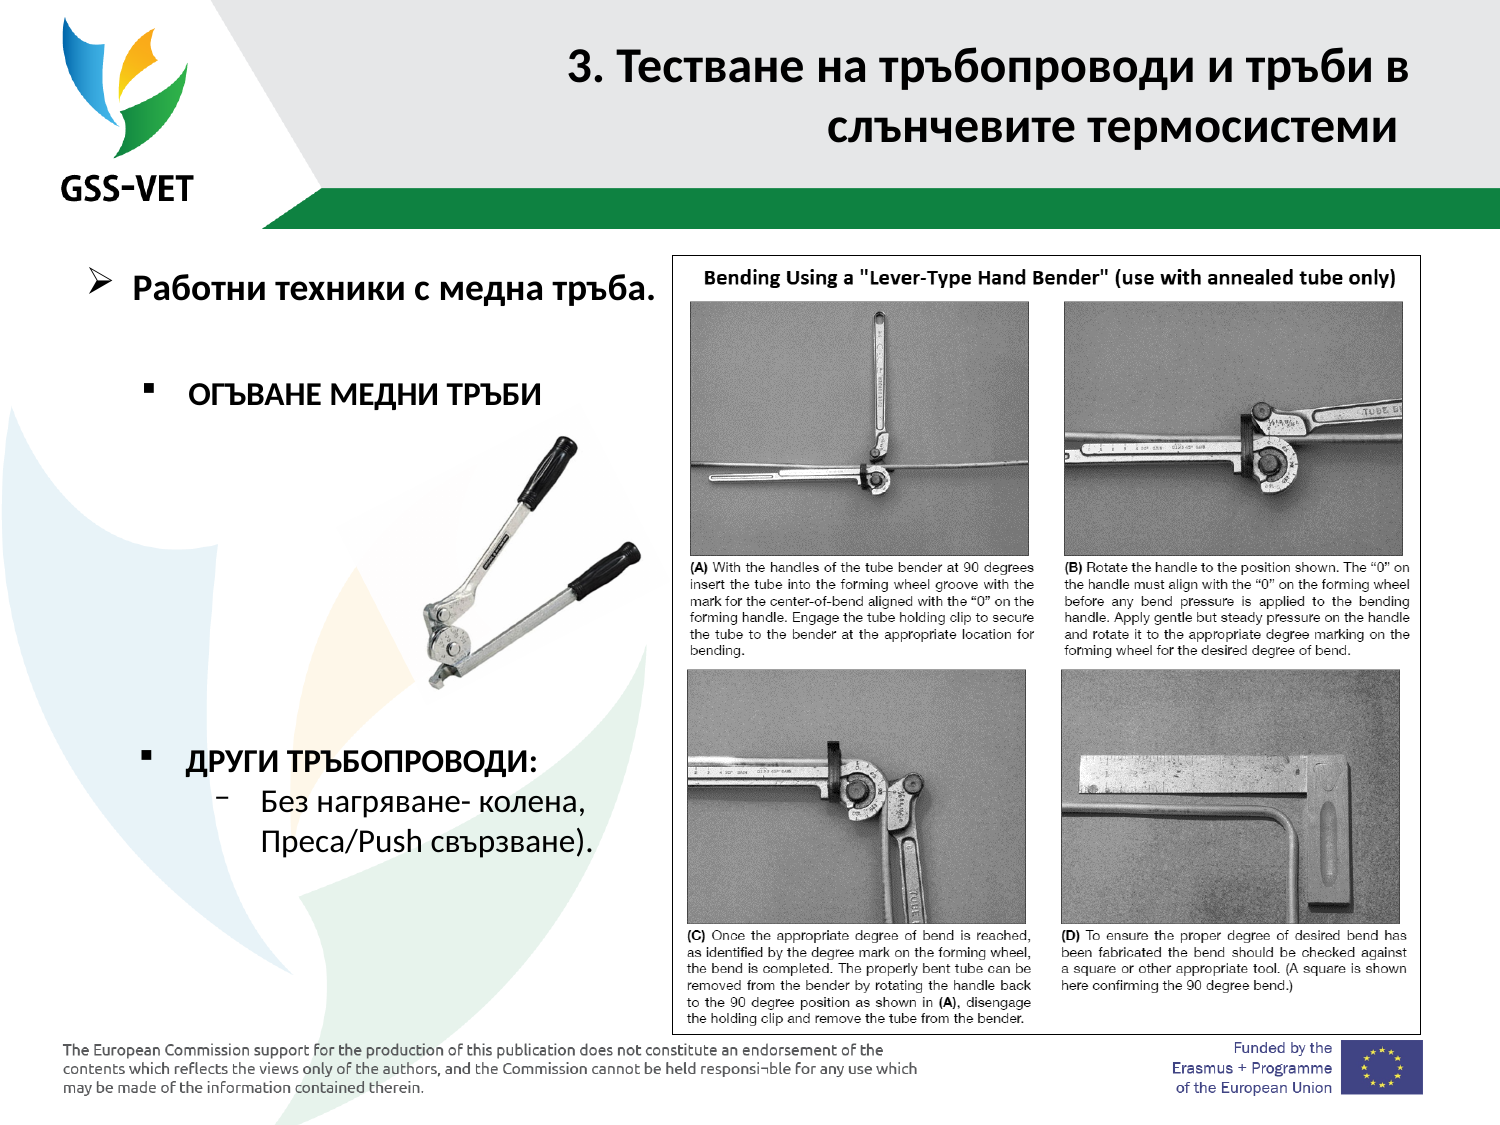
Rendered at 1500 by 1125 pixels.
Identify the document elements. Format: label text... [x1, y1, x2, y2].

text_box ДРУГИ ТРЪБОПРОВОДИ: Без нагряване- колена, Преса/Push свързване). [123, 731, 644, 907]
text_box ОГЪВАНЕ МЕДНИ ТРЪБИ [126, 365, 558, 420]
text_box Работни техники с медна тръба. [71, 255, 669, 316]
title 3. Тестване на тръбопроводи и тръби в слънчевите термосистеми [324, 0, 1425, 185]
picture [0, 0, 1500, 1125]
